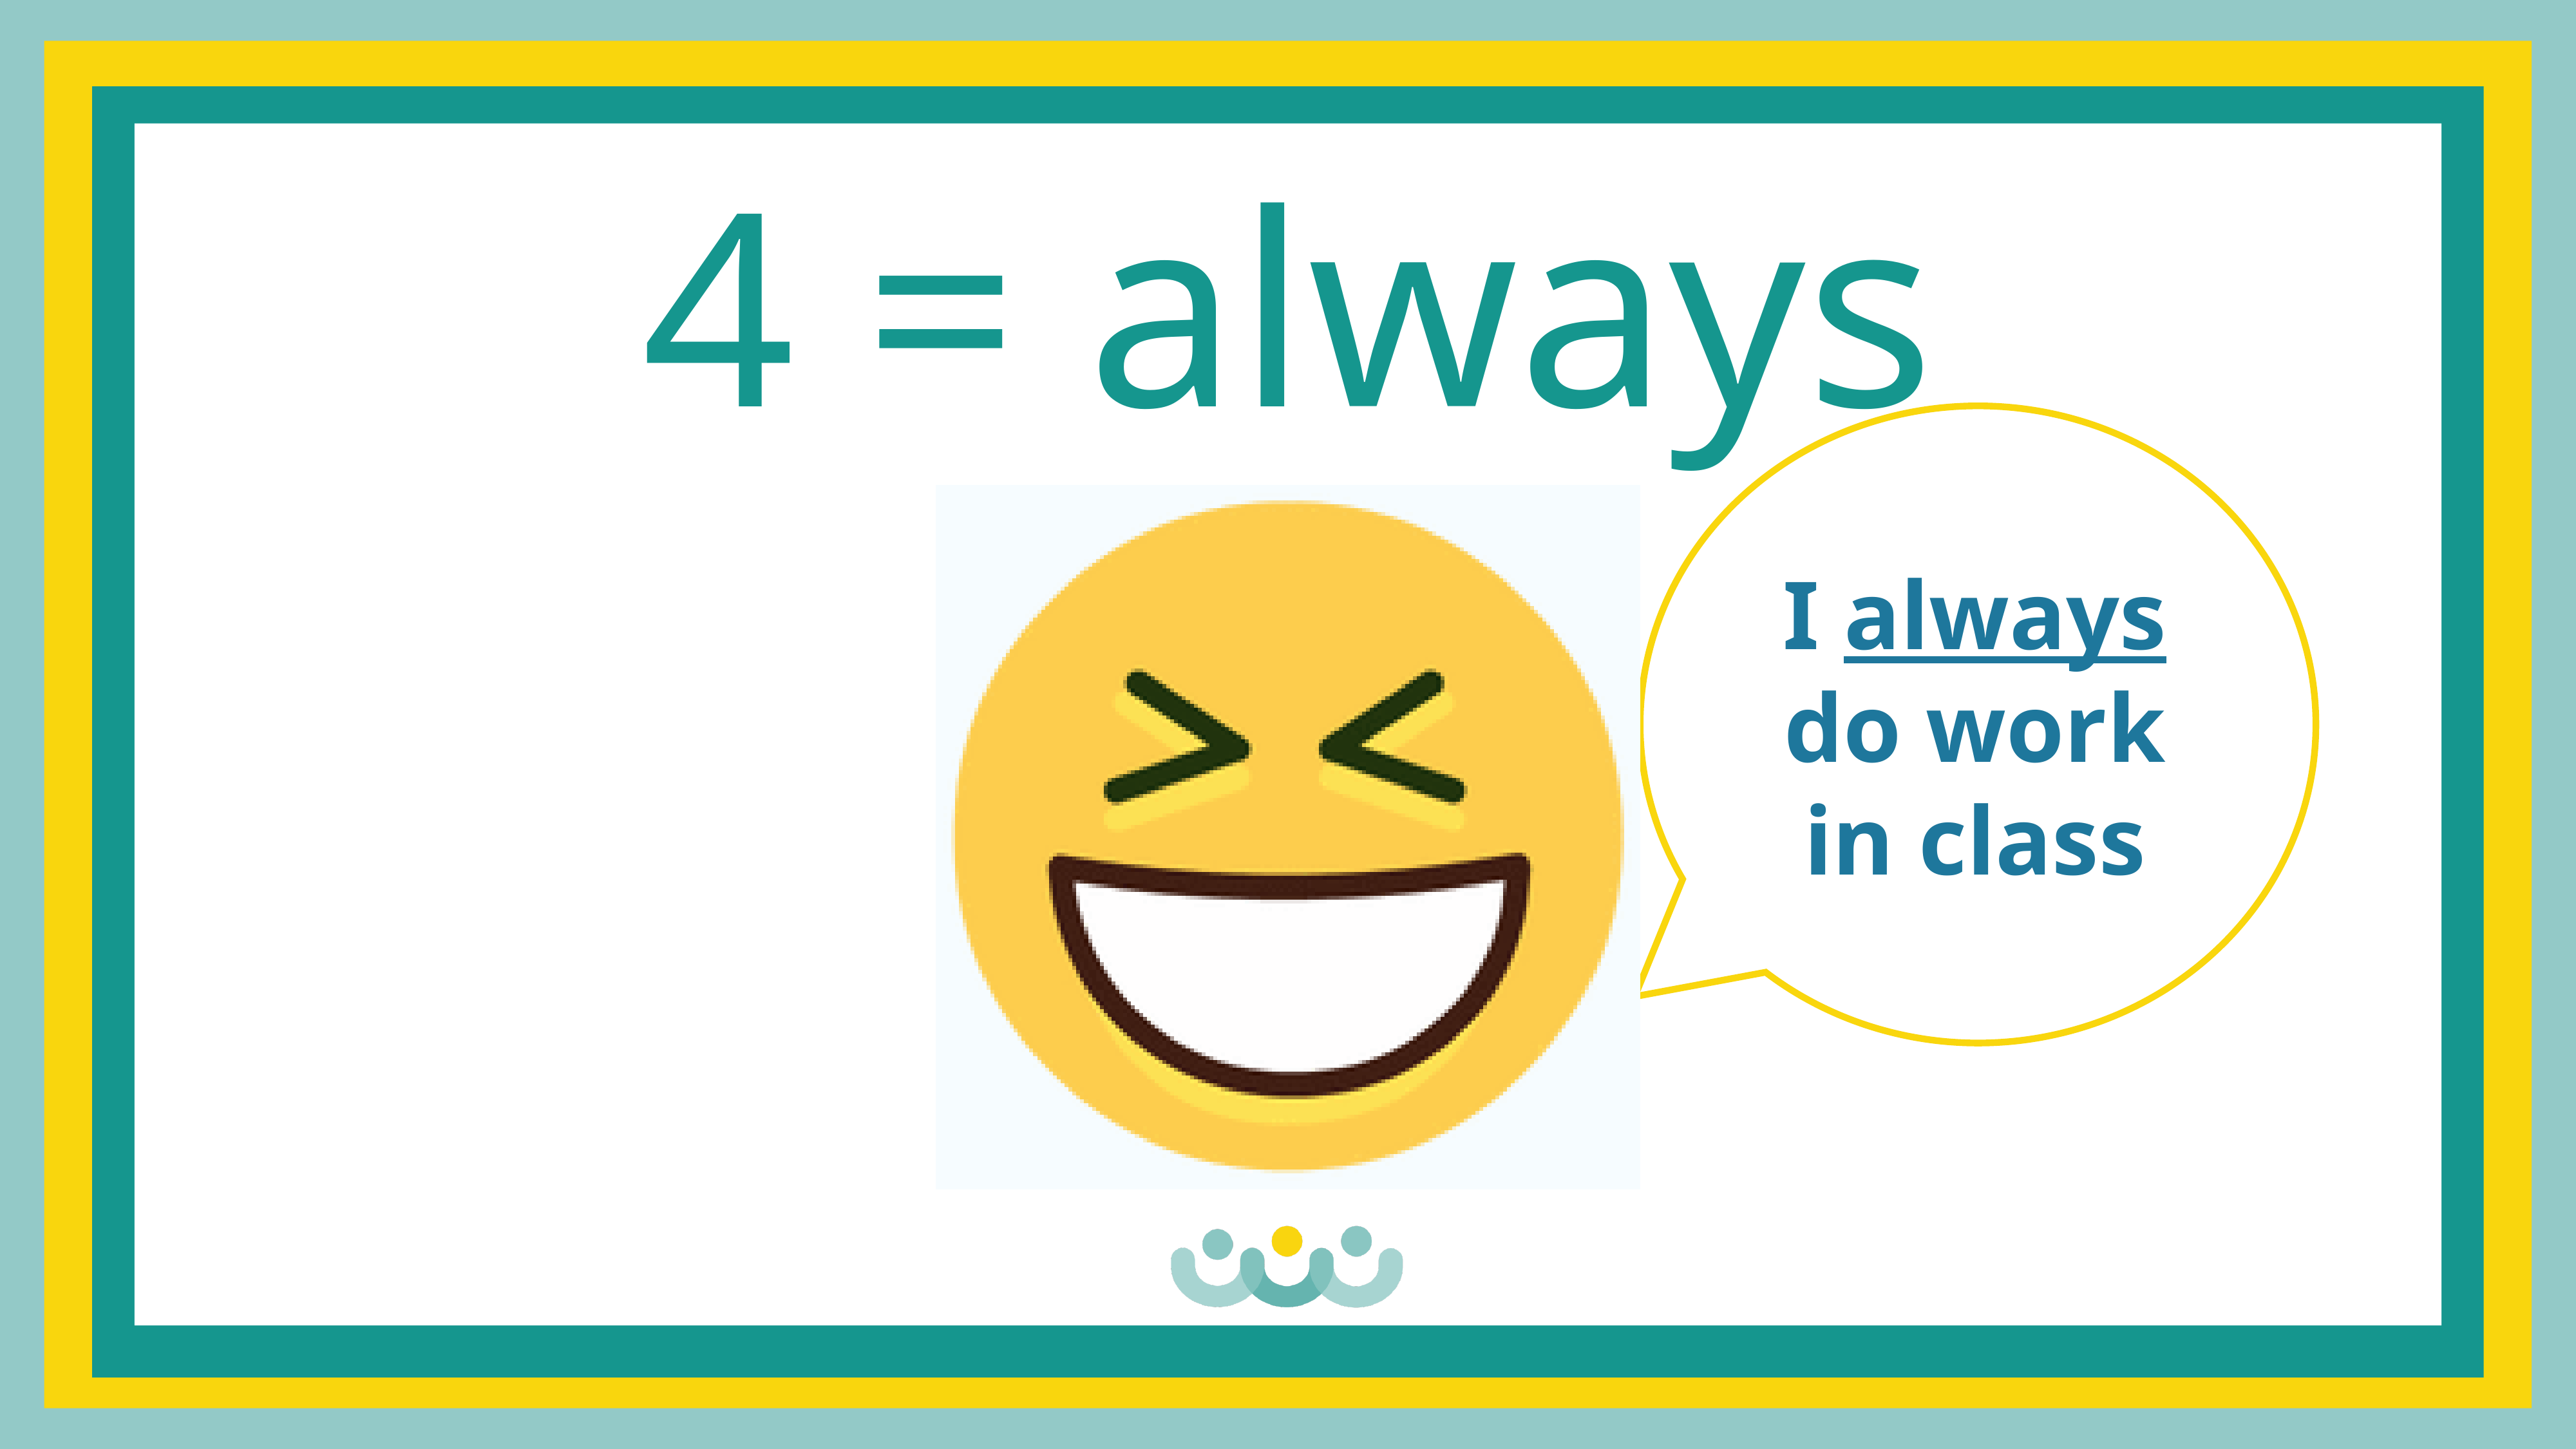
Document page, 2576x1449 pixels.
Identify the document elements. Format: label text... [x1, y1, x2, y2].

text_box [1641, 406, 2316, 1043]
text_box 4 = always [636, 133, 1940, 466]
picture [1164, 1213, 1412, 1329]
picture [935, 484, 1641, 1190]
